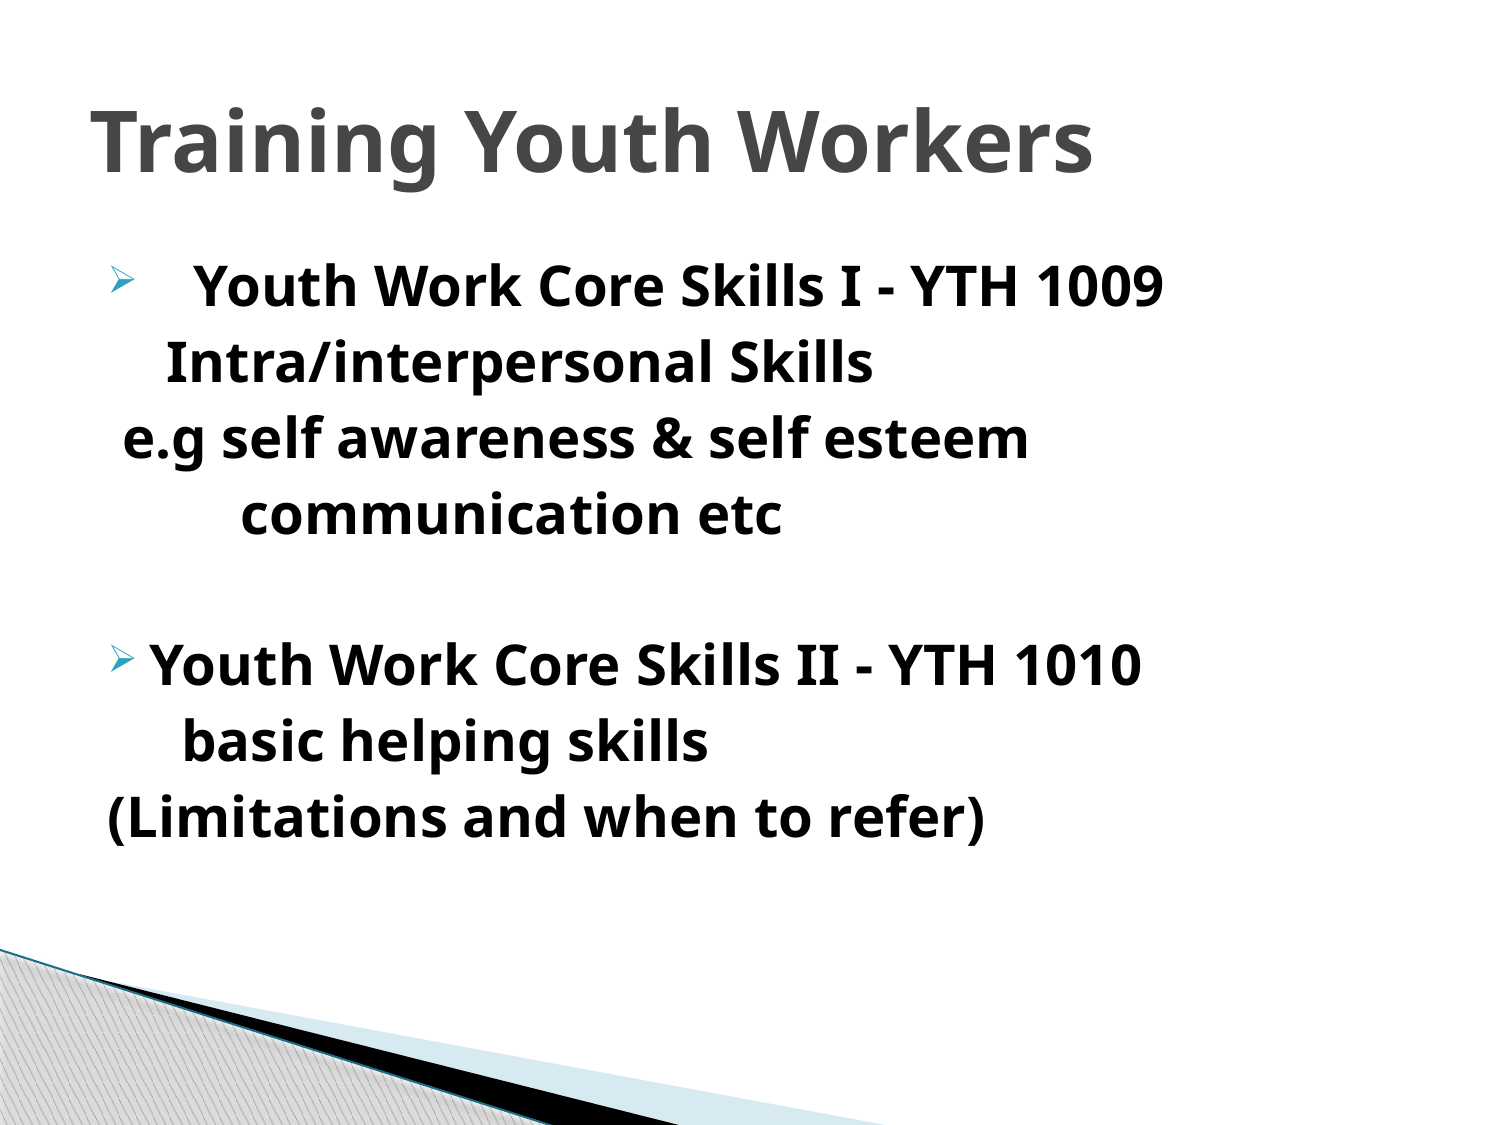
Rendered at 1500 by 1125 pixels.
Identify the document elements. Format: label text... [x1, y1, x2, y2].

list Youth Work Core Skills I - YTH 1009 Intra/interpersonal Skills e.g self awareness & self esteem communication etc Youth Work Core Skills II - YTH 1010 basic helping skills (Limitations and when to refer) [75, 243, 1425, 986]
title Training Youth Workers [75, 45, 1425, 233]
